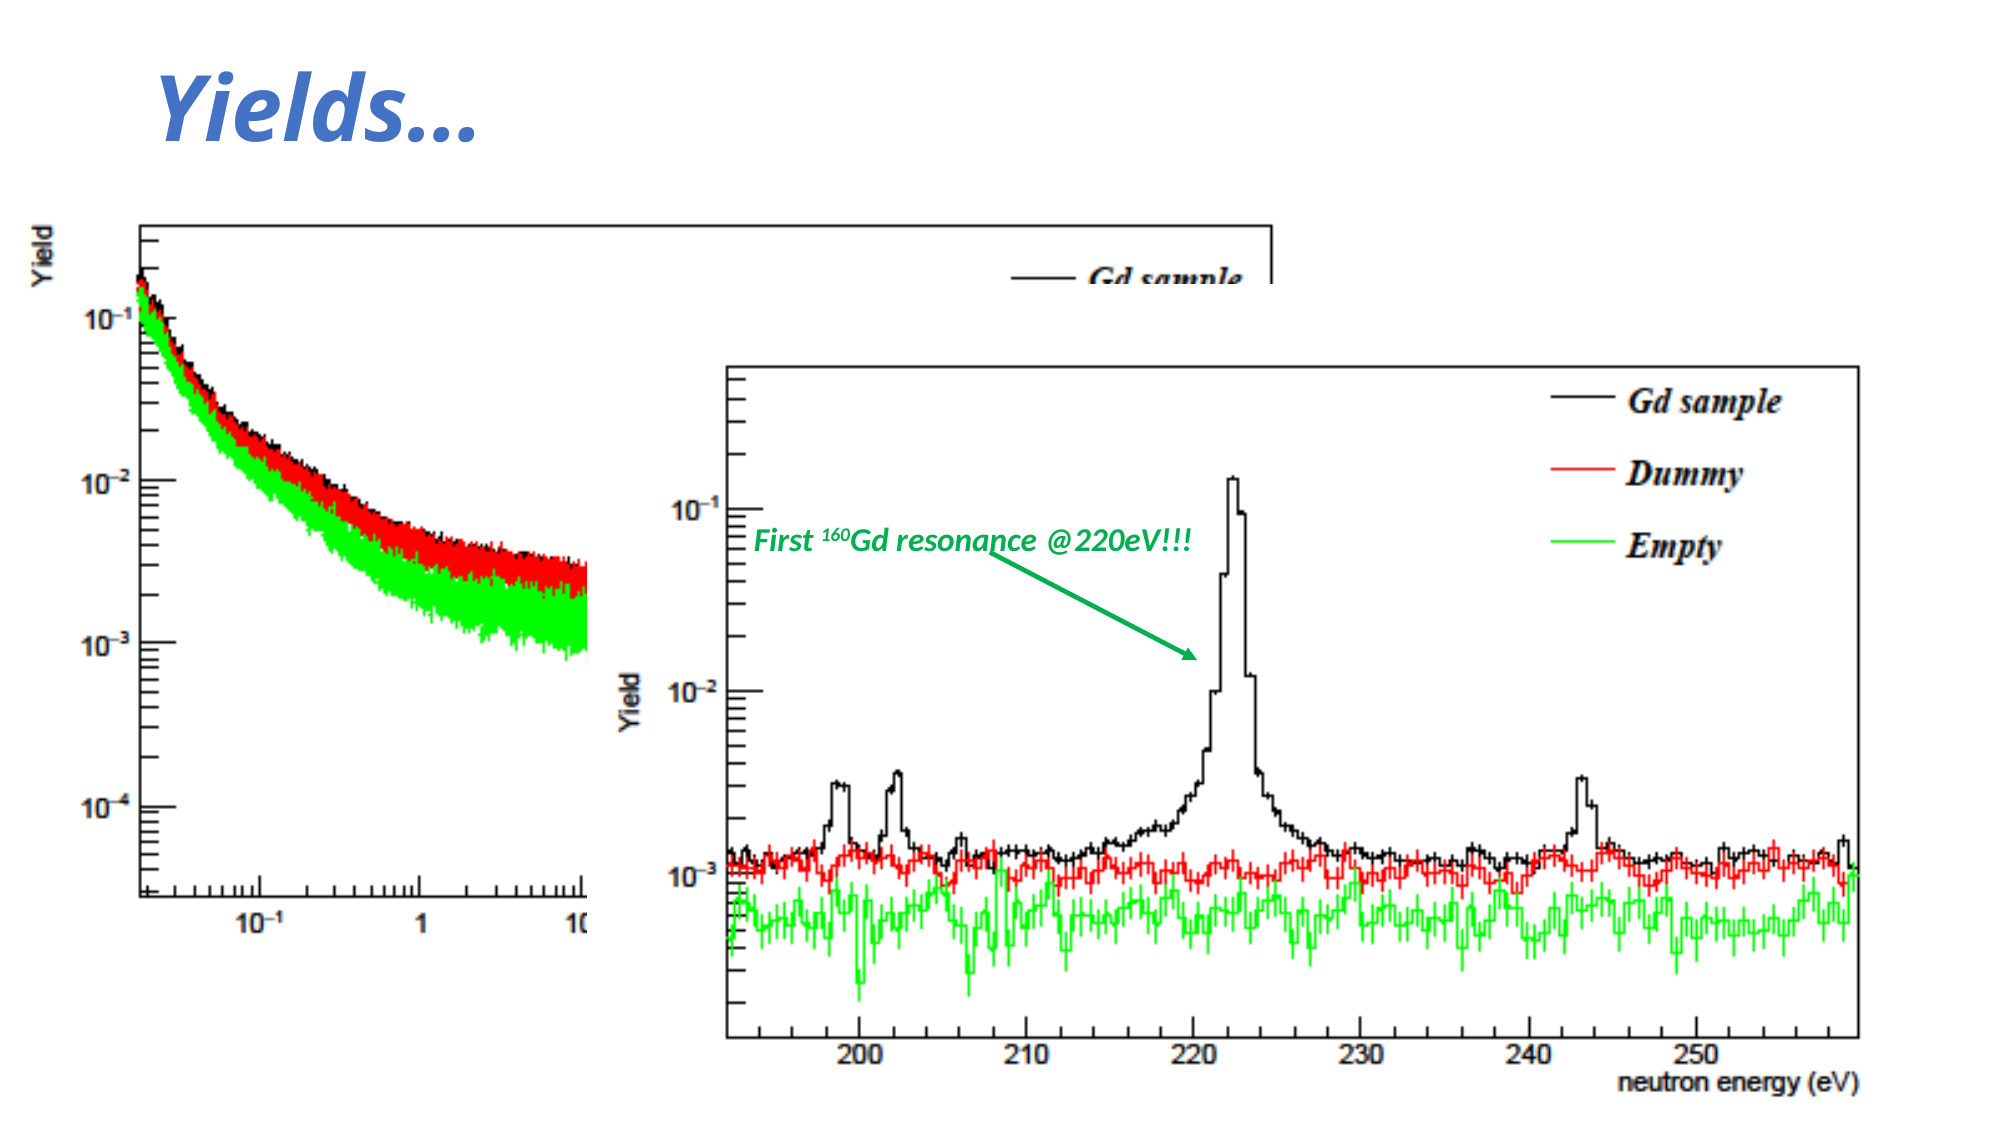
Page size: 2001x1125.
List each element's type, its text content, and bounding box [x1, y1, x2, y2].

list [587, 284, 2000, 1122]
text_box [0, 143, 1413, 981]
title Yields… [137, 3, 1863, 221]
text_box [989, 552, 1198, 661]
